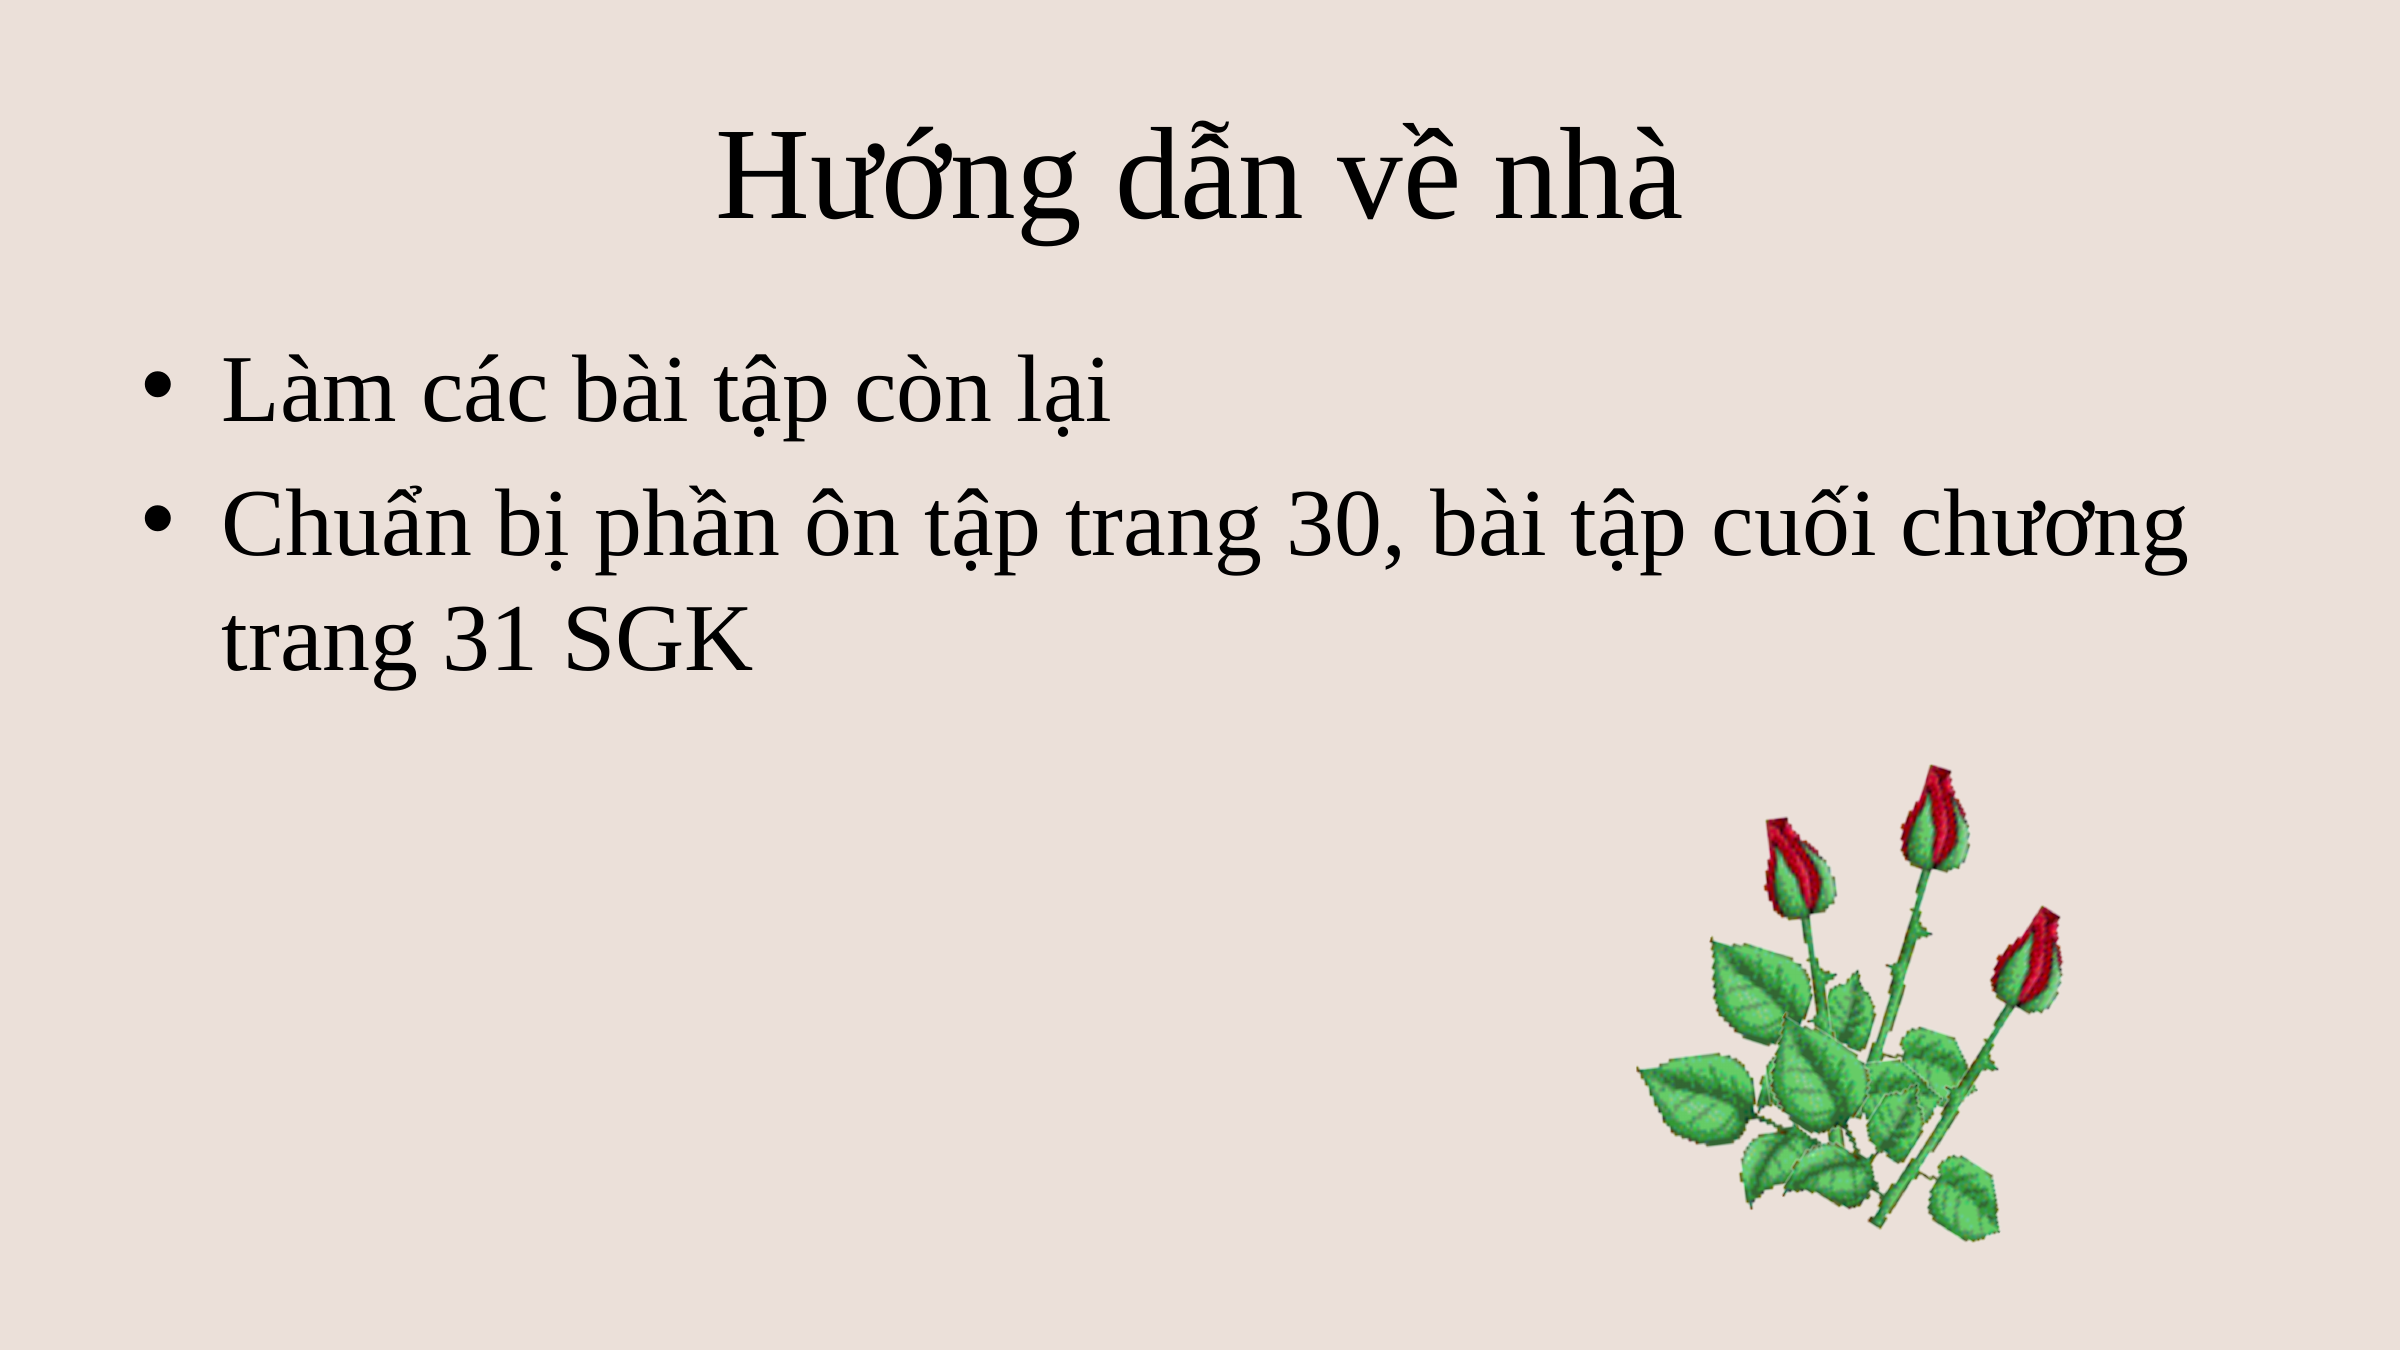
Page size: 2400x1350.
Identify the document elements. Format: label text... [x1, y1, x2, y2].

picture [1599, 641, 2203, 1304]
title Hướng dẫn về nhà [120, 54, 2280, 279]
list Làm các bài tập còn lại Chuẩn bị phần ôn tập trang 30, bài tập cuối chương trang 31 SGK [120, 315, 2280, 1206]
